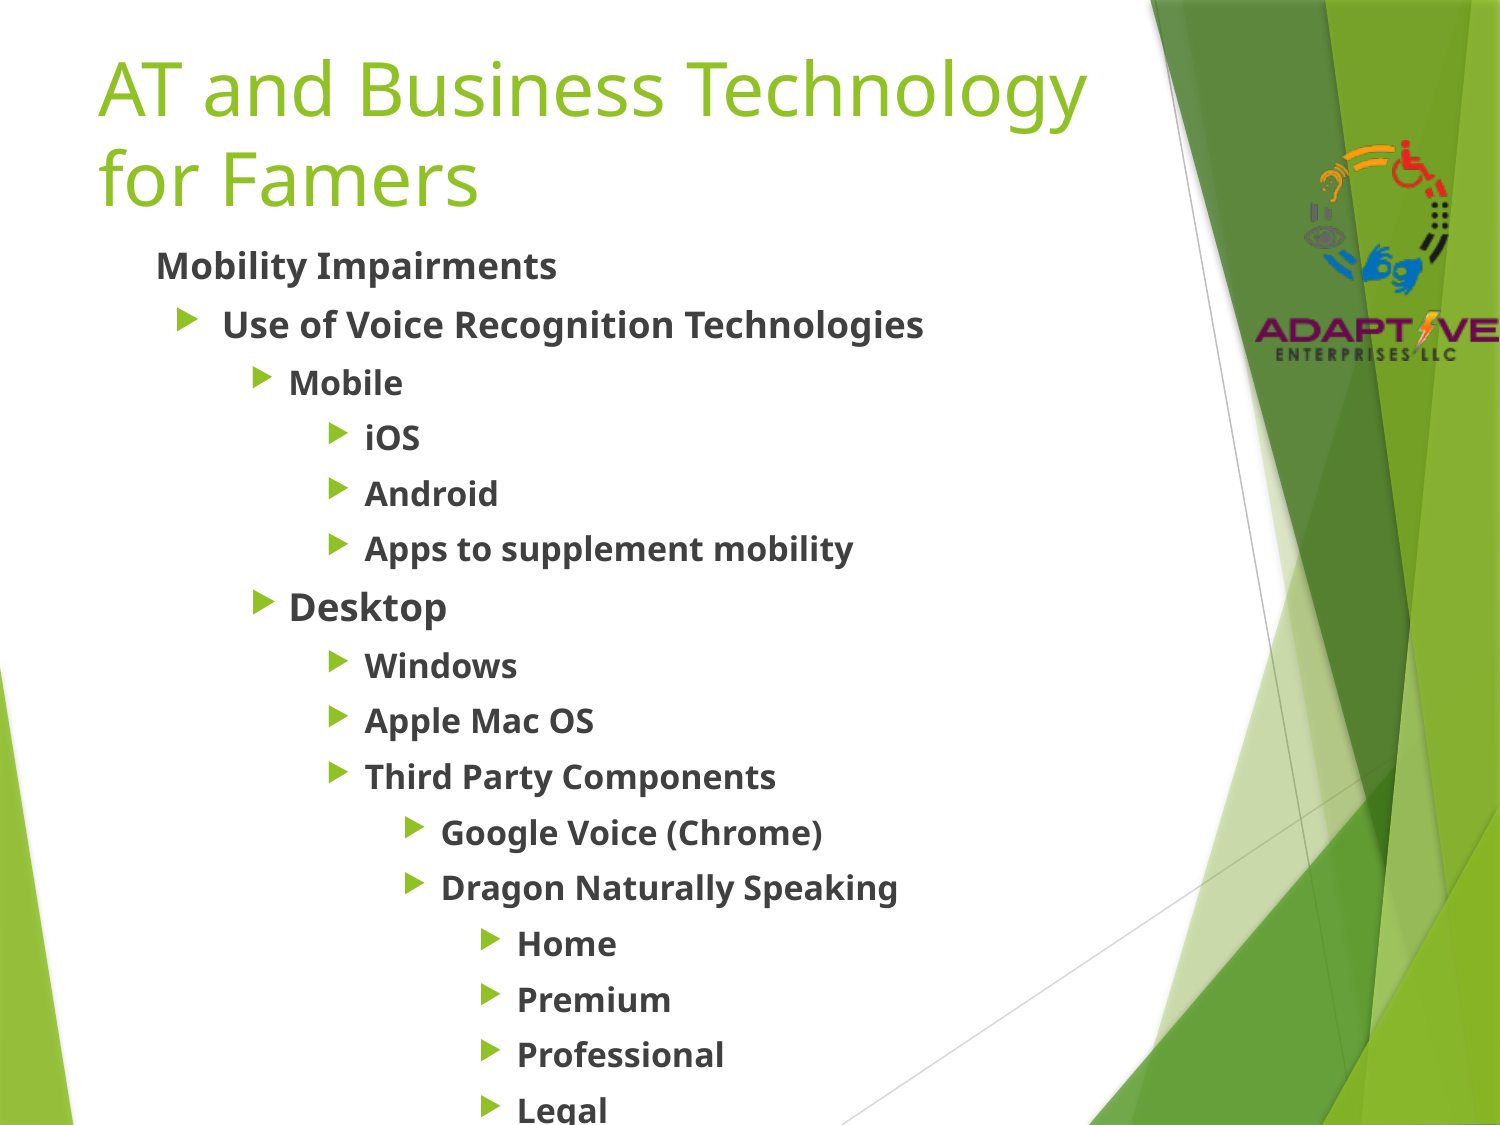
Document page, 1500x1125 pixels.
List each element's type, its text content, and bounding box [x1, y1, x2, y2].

title AT and Business Technology for Famers [83, 33, 1125, 235]
picture [1254, 140, 1500, 361]
list Mobility Impairments Use of Voice Recognition Technologies Mobile iOS Android Apps to supplement mobility Desktop Windows Apple Mac OS Third Party Components Google Voice (Chrome) Dragon Naturally Speaking Home Premium Professional Legal [83, 235, 1141, 1125]
